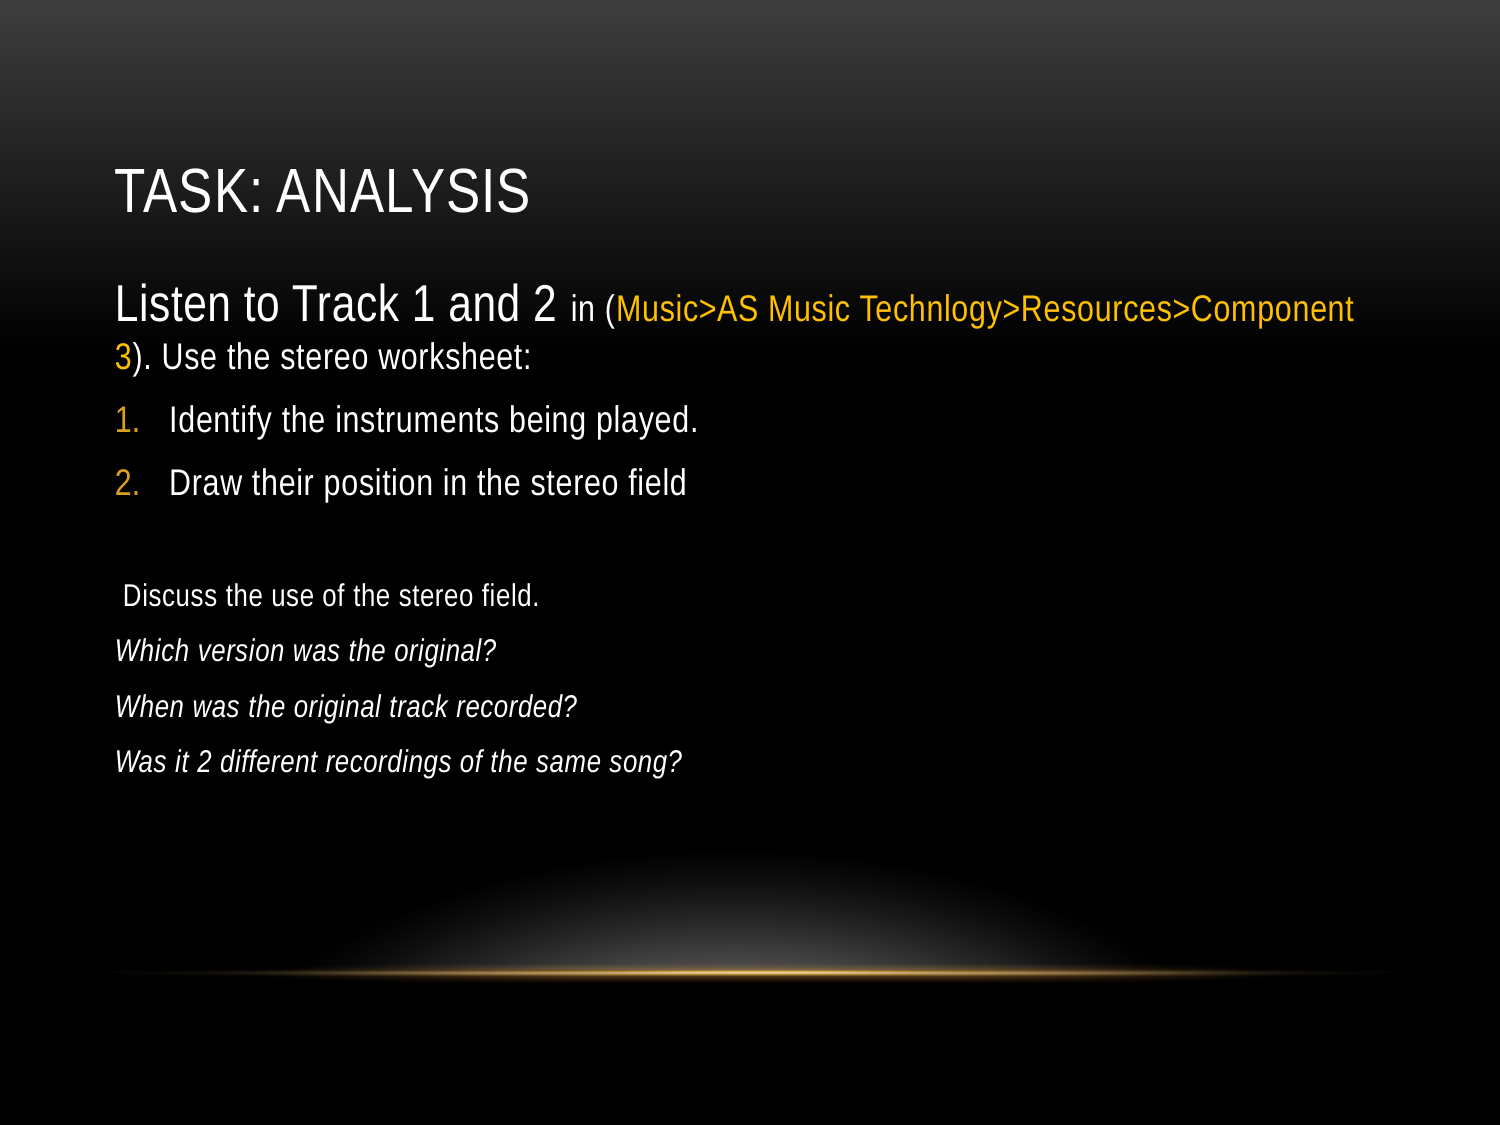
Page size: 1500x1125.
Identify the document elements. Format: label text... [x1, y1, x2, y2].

list Listen to Track 1 and 2 in (Music>AS Music Technlogy>Resources>Component 3). Use the stereo worksheet: Identify the instruments being played. Draw their position in the stereo field Discuss the use of the stereo field. Which version was the original? When was the original track recorded? Was it 2 different recordings of the same song? [99, 262, 1400, 787]
picture [0, 0, 1500, 1125]
title TASK: ANALYSIS [99, 45, 1400, 233]
